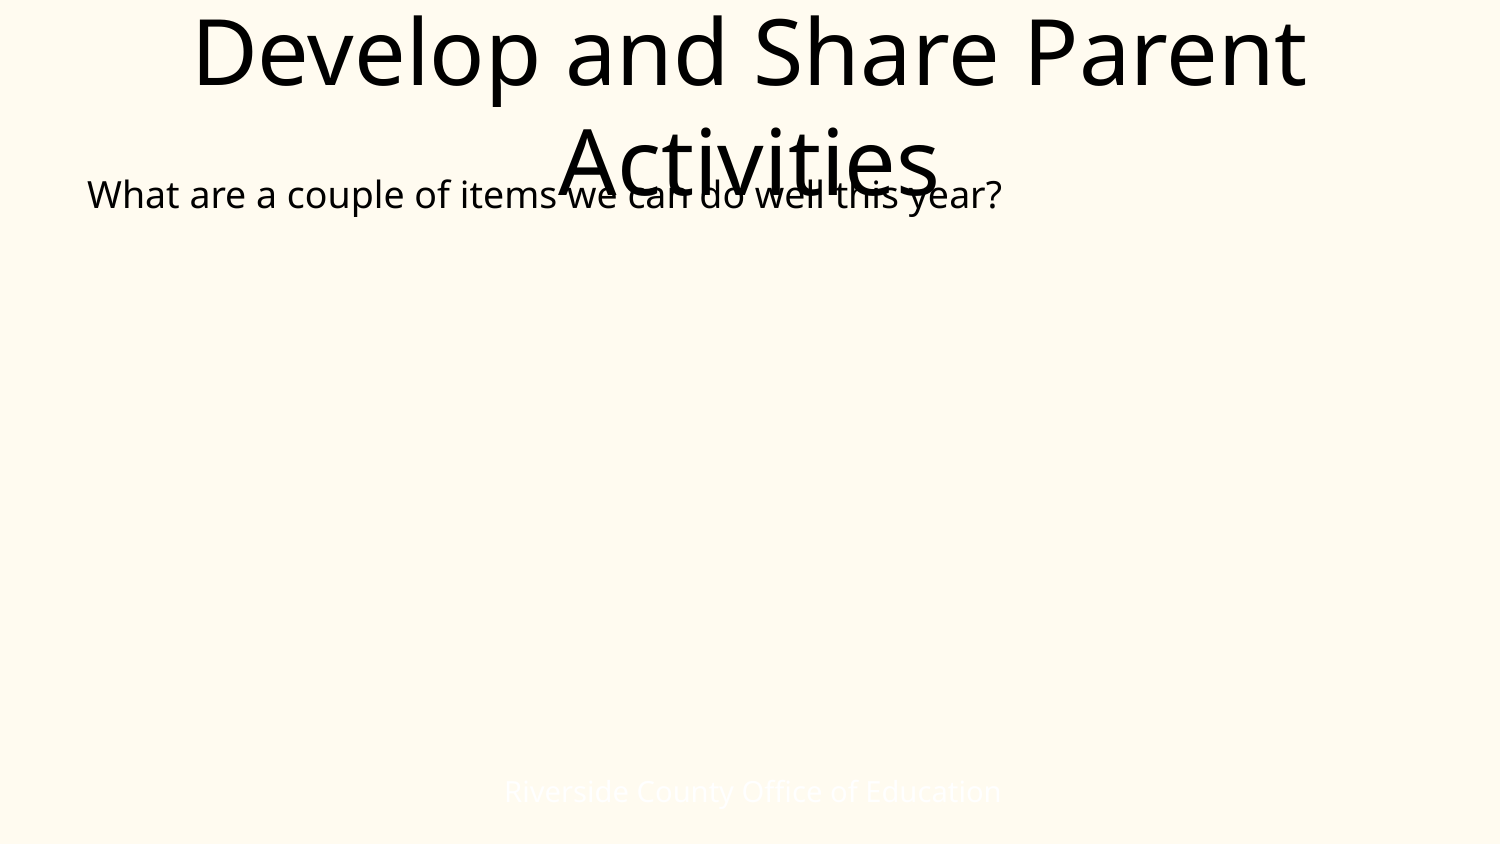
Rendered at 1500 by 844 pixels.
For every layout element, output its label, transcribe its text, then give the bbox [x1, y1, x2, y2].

list What are a couple of items we can do well this year? [72, 149, 1423, 724]
title Develop and Share Parent Activities [75, 33, 1425, 175]
